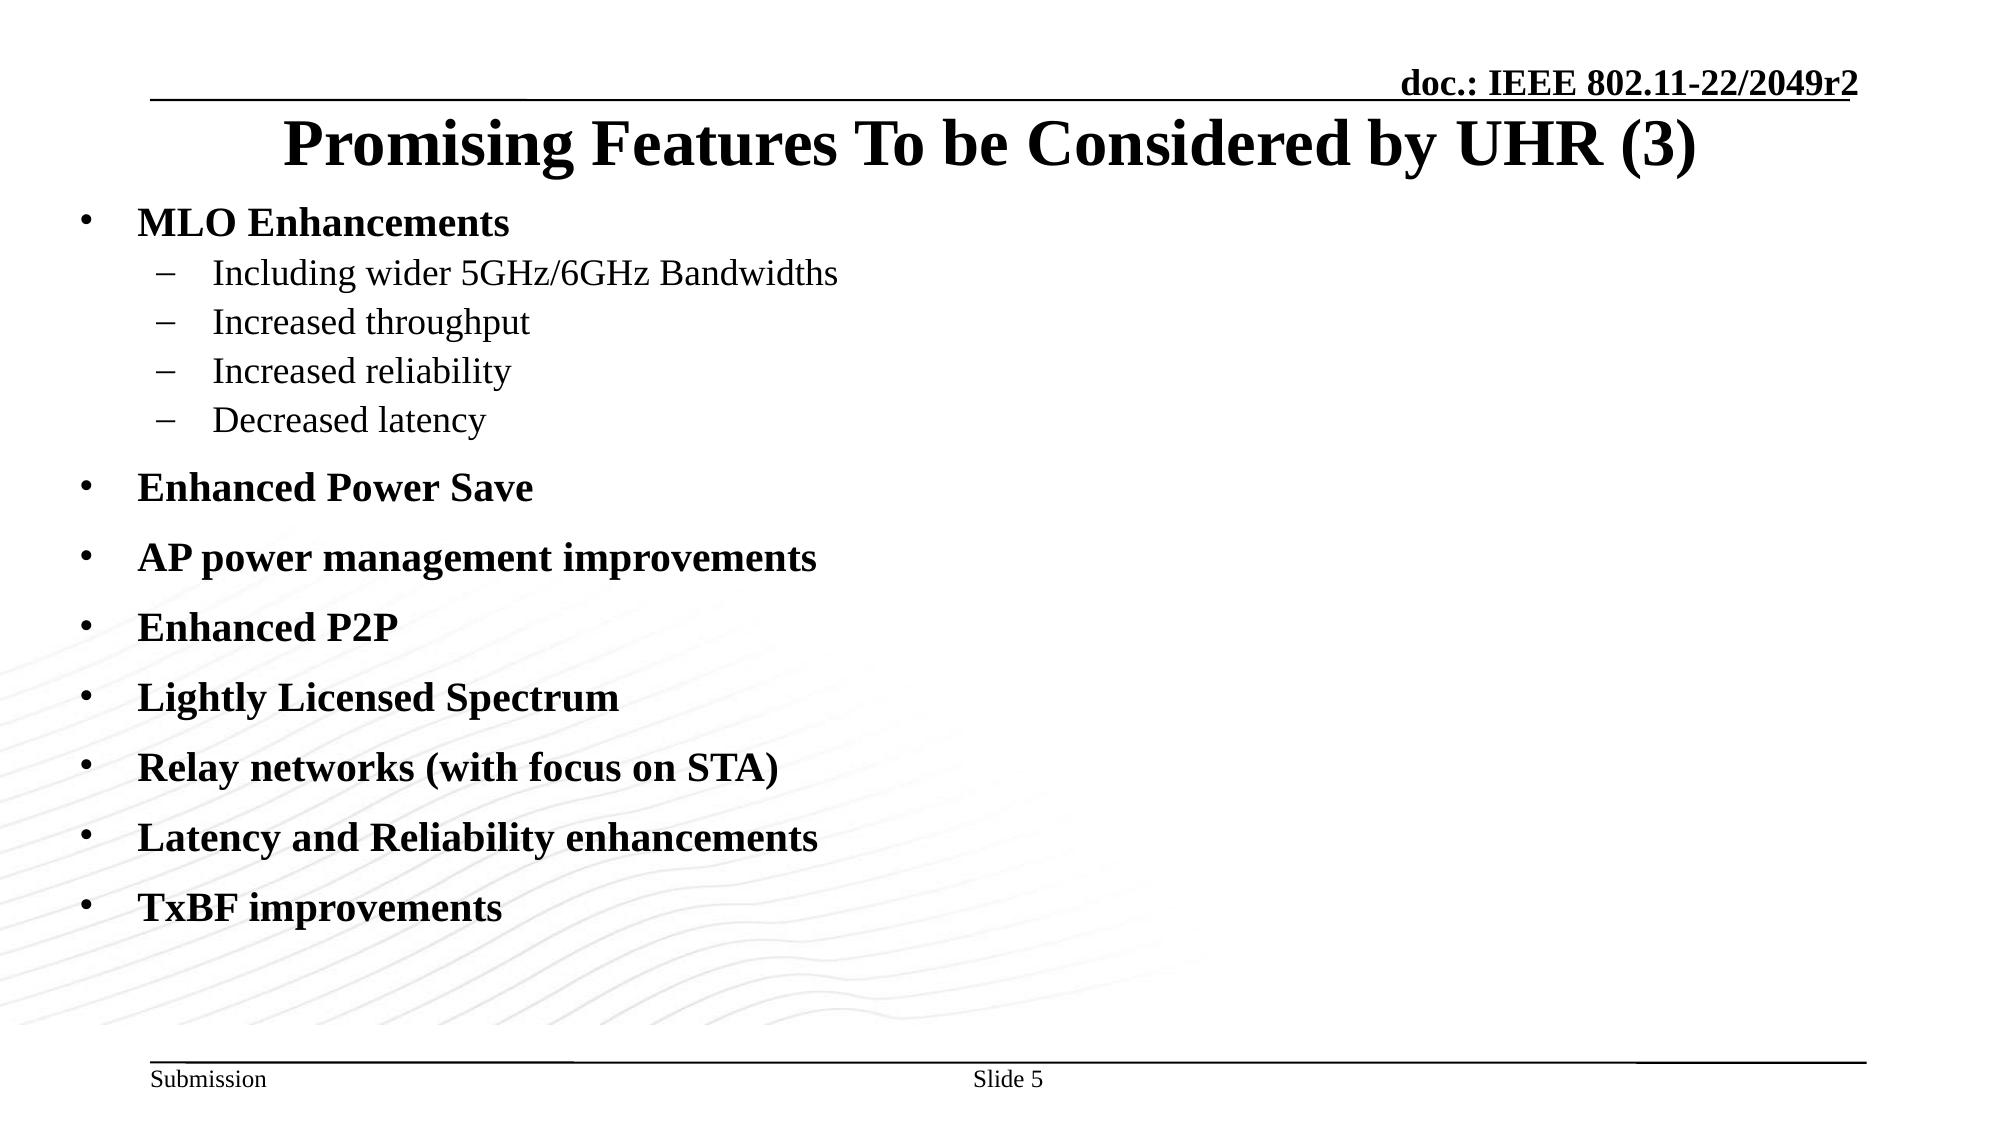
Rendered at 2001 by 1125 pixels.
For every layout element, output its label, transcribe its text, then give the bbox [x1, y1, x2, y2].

title Promising Features To be Considered by UHR (3) [67, 114, 1933, 176]
list MLO Enhancements Including wider 5GHz/6GHz Bandwidths Increased throughput Increased reliability Decreased latency Enhanced Power Save AP power management improvements Enhanced P2P Lightly Licensed Spectrum Relay networks (with focus on STA) Latency and Reliability enhancements TxBF improvements [62, 199, 1901, 434]
slide_number Slide 5 [950, 1061, 1067, 1123]
picture [0, 457, 2000, 1025]
